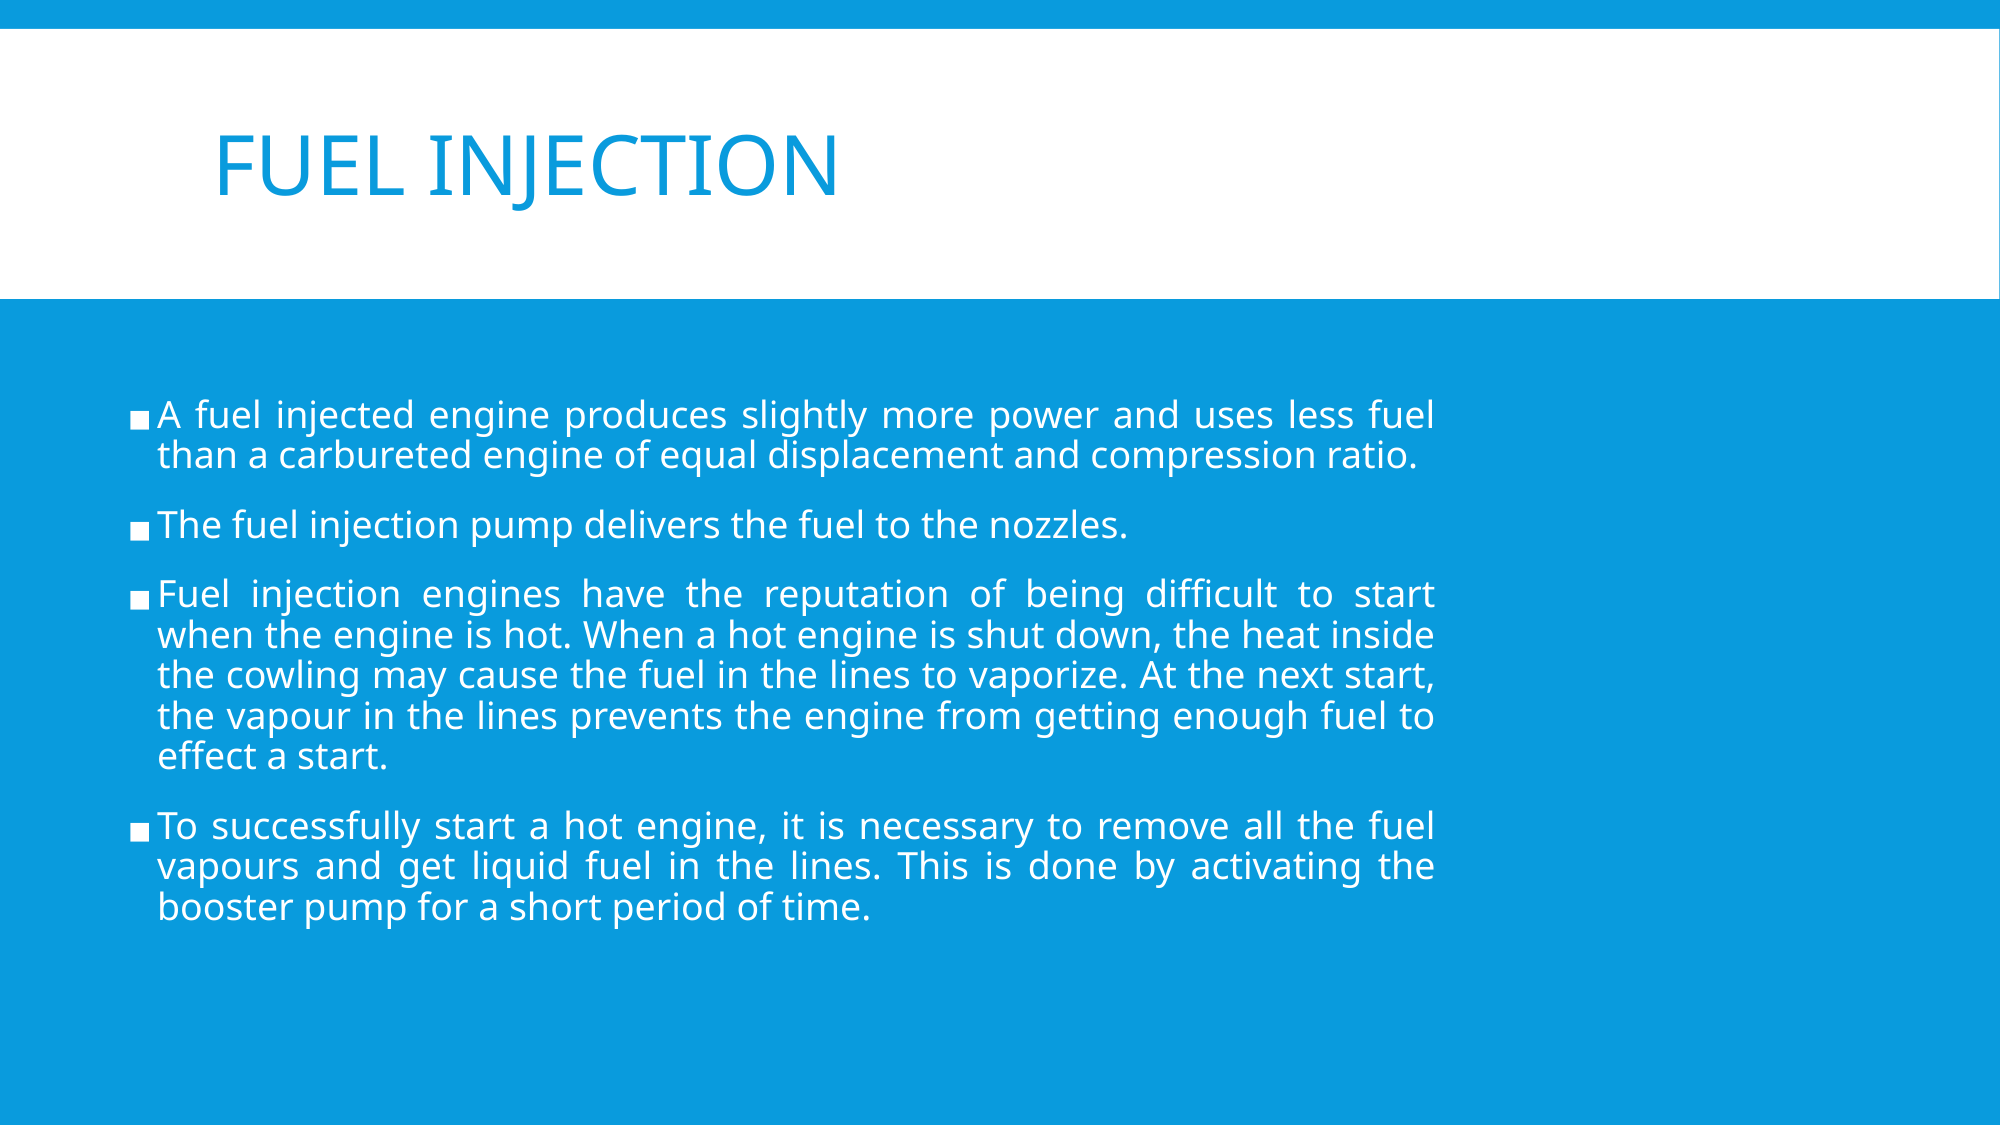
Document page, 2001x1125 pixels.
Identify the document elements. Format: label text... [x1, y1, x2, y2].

title FUEL INJECTION [197, 46, 1803, 295]
list A fuel injected engine produces slightly more power and uses less fuel than a carbureted engine of equal displacement and compression ratio. The fuel injection pump delivers the fuel to the nozzles. Fuel injection engines have the reputation of being difficult to start when the engine is hot. When a hot engine is shut down, the heat inside the cowling may cause the fuel in the lines to vaporize. At the next start, the vapour in the lines prevents the engine from getting enough fuel to effect a start. To successfully start a hot engine, it is necessary to remove all the fuel vapours and get liquid fuel in the lines. This is done by activating the booster pump for a short period of time. [112, 388, 1452, 1079]
